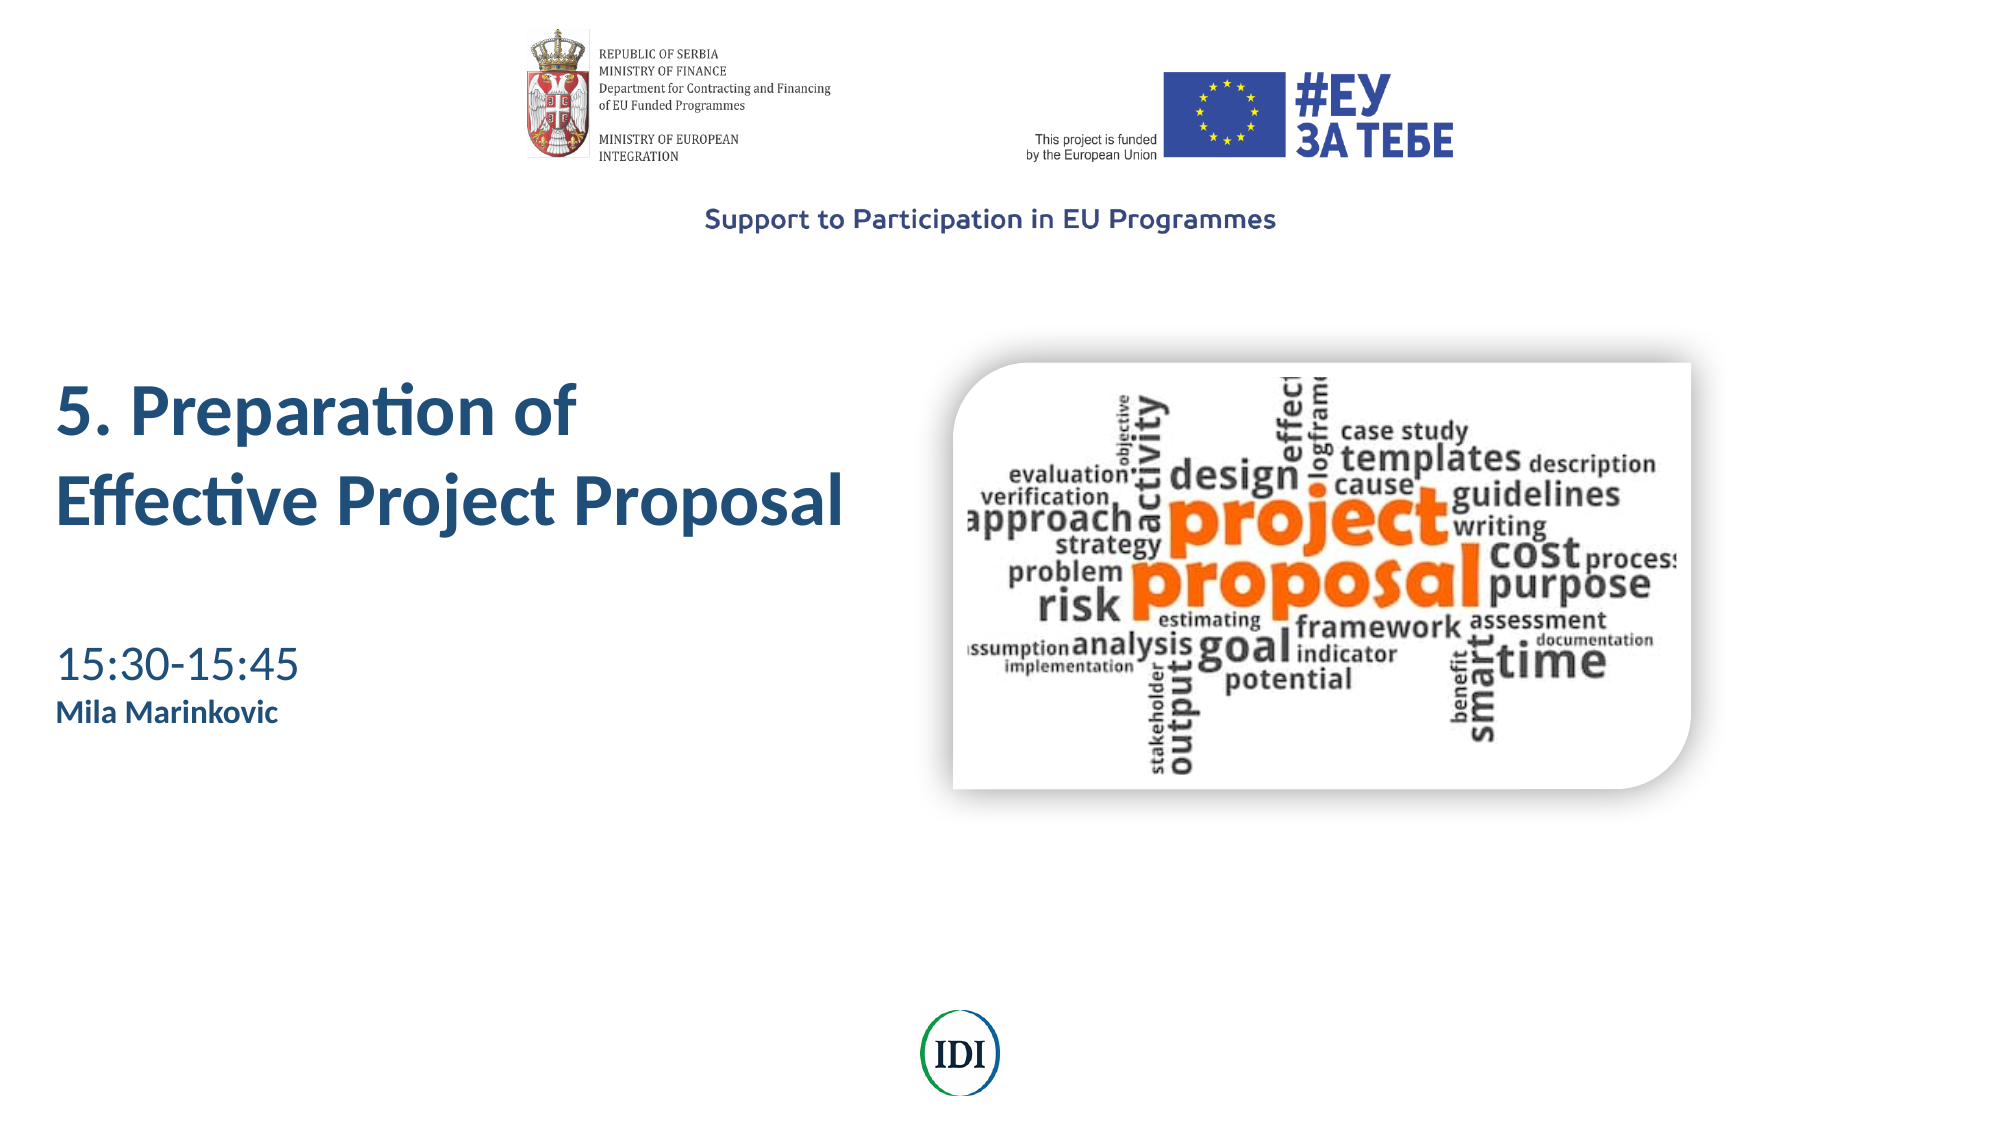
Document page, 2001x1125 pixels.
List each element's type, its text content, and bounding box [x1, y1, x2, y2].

picture [960, 369, 1684, 782]
text_box 5. Preparation of Effective Project Proposal 15:30-15:45 Mila Marinkovic [40, 302, 867, 879]
picture [920, 1010, 1000, 1096]
picture [527, 29, 1453, 234]
